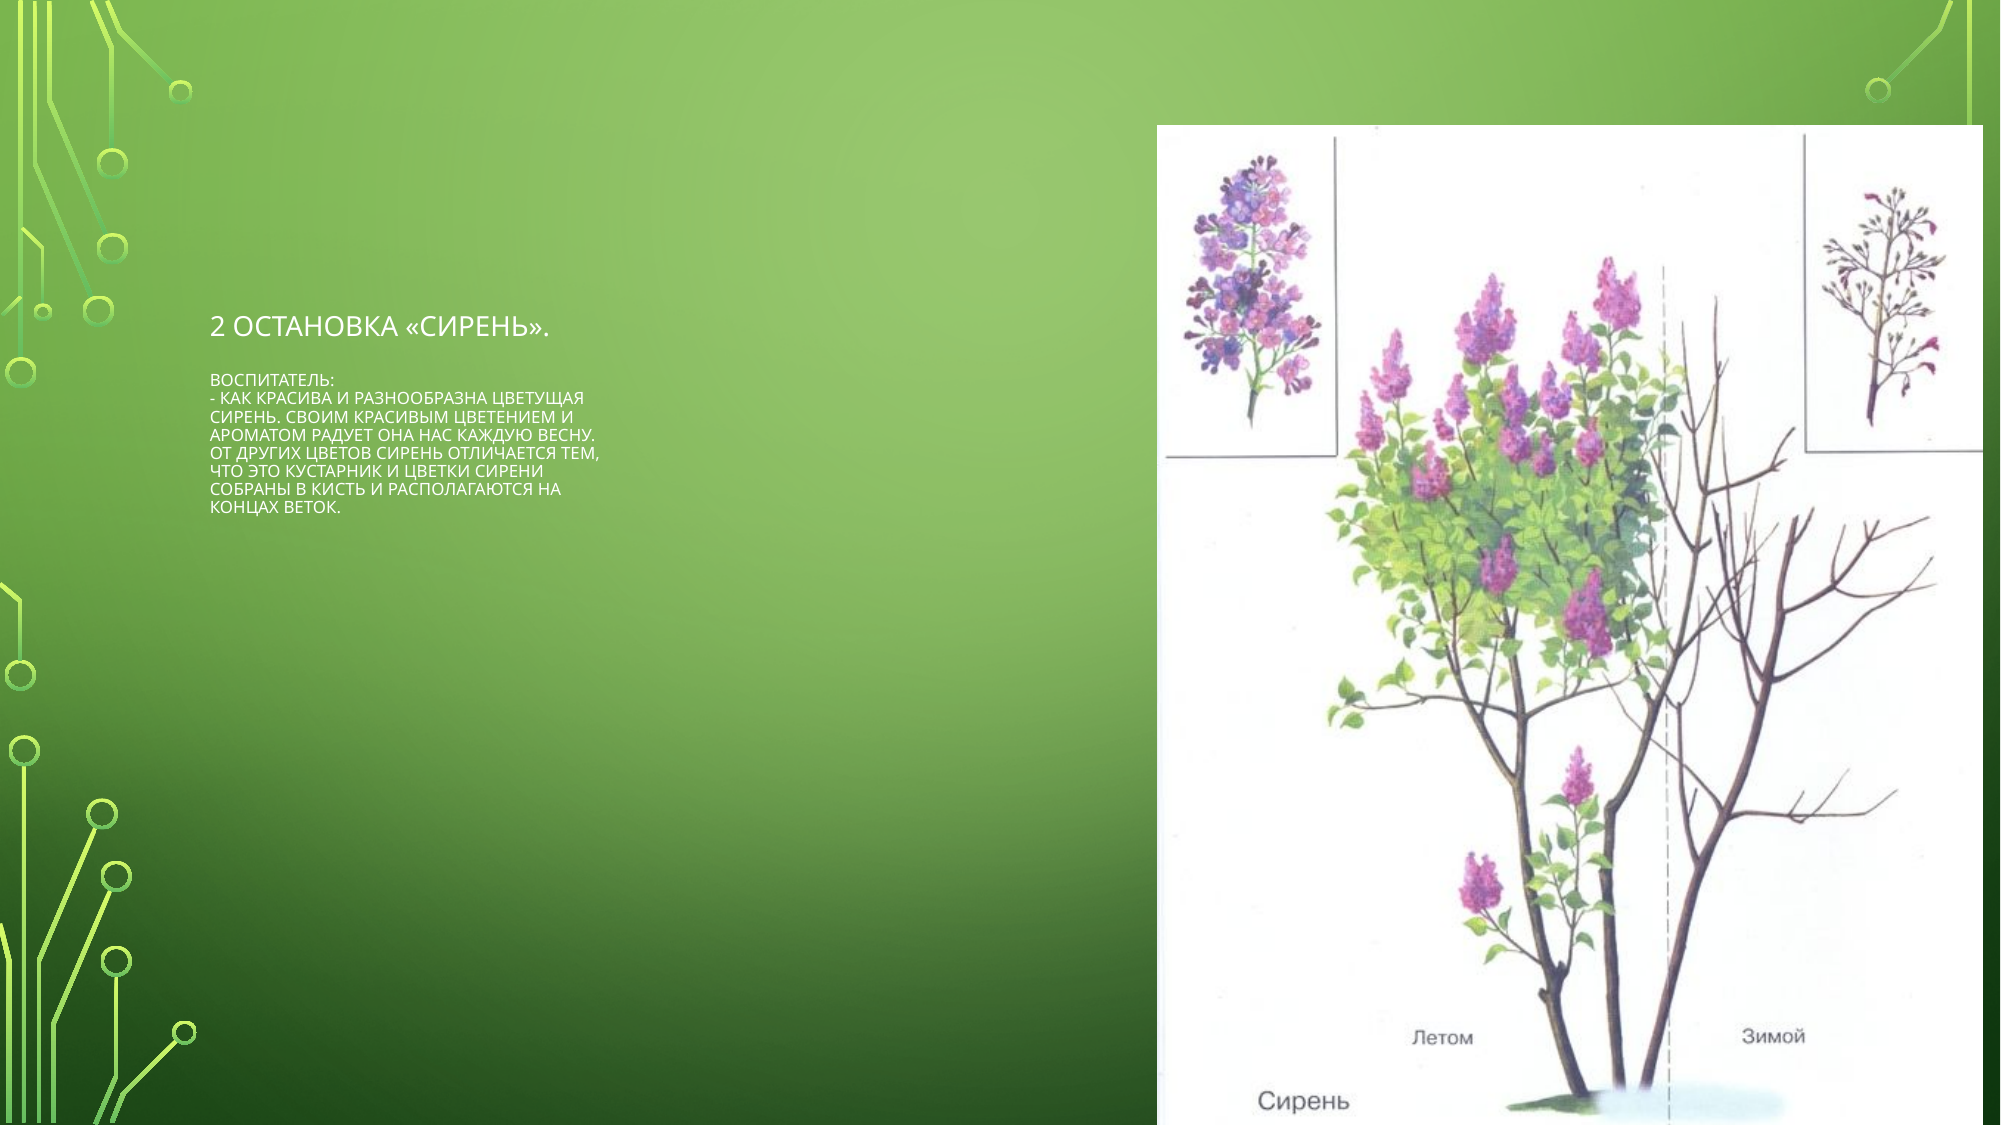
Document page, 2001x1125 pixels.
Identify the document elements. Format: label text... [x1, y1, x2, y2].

title 2 остановка «Сирень». Воспитатель: - Как красива и разнообразна цветущая сирень. Своим красивым цветением и ароматом радует она нас каждую весну. От других цветов сирень отличается тем, что это кустарник и цветки сирени собраны в кисть и располагаются на концах веток. [194, 303, 1157, 547]
picture [1157, 125, 1984, 1125]
